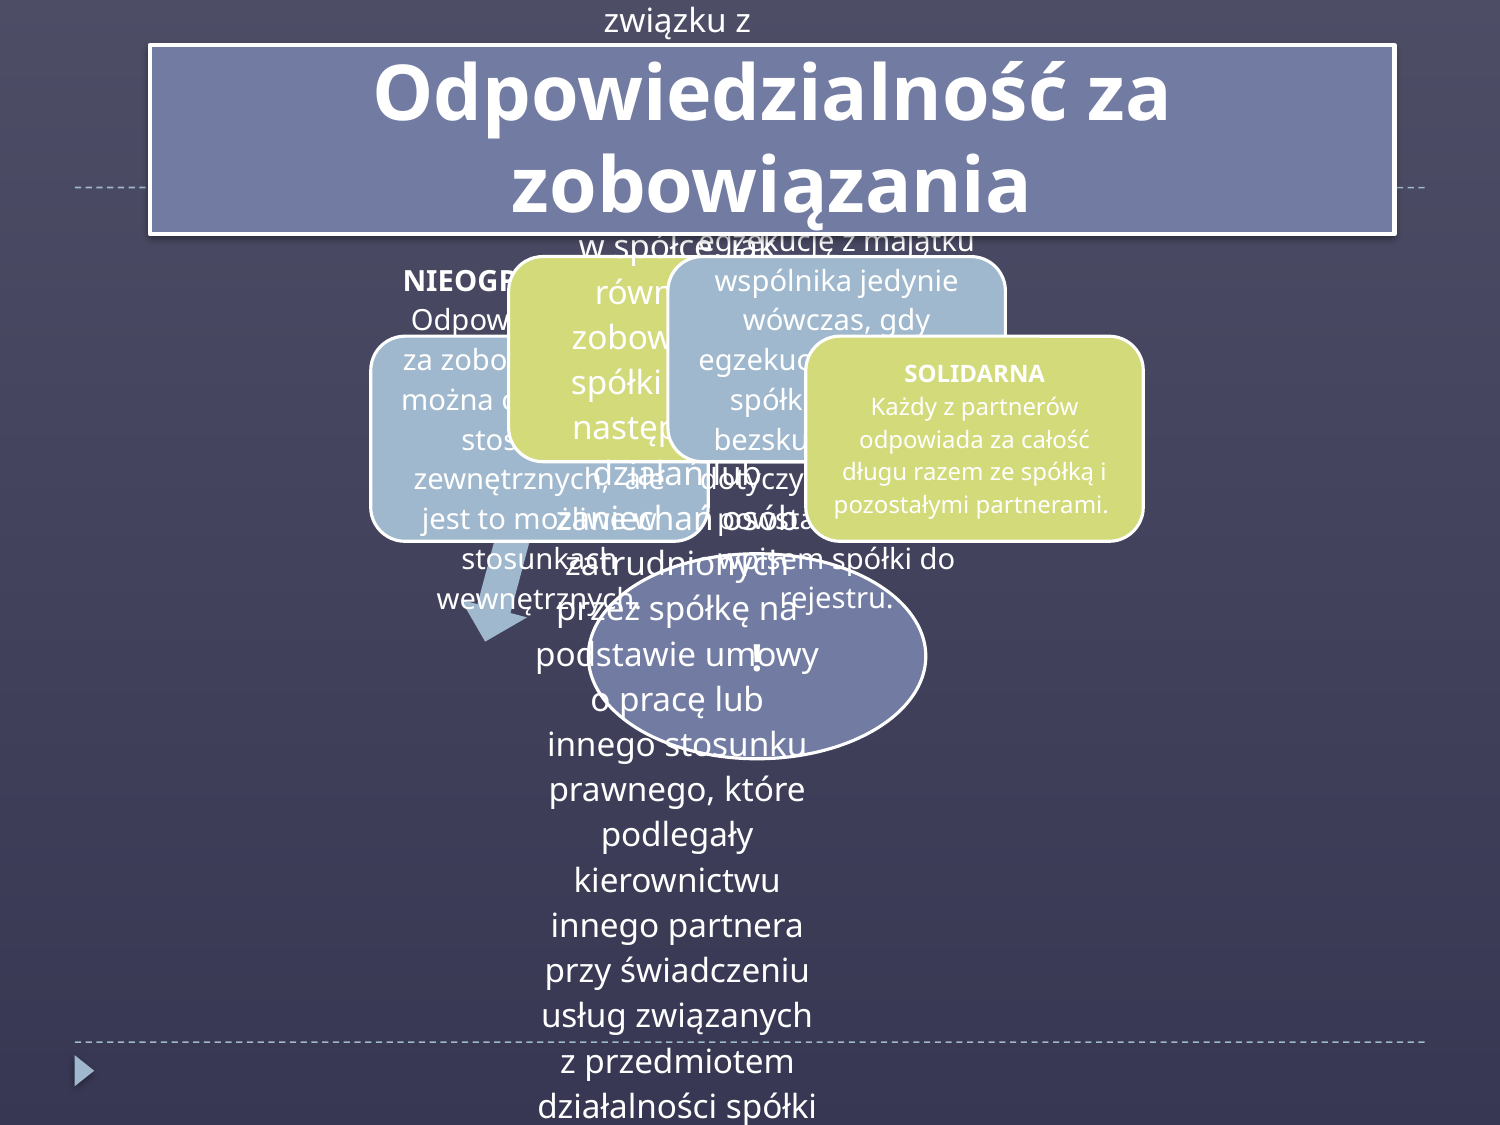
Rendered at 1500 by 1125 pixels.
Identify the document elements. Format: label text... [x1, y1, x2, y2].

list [81, 245, 1433, 1067]
text_box Odpowiedzialność za zobowiązania [148, 43, 1397, 236]
